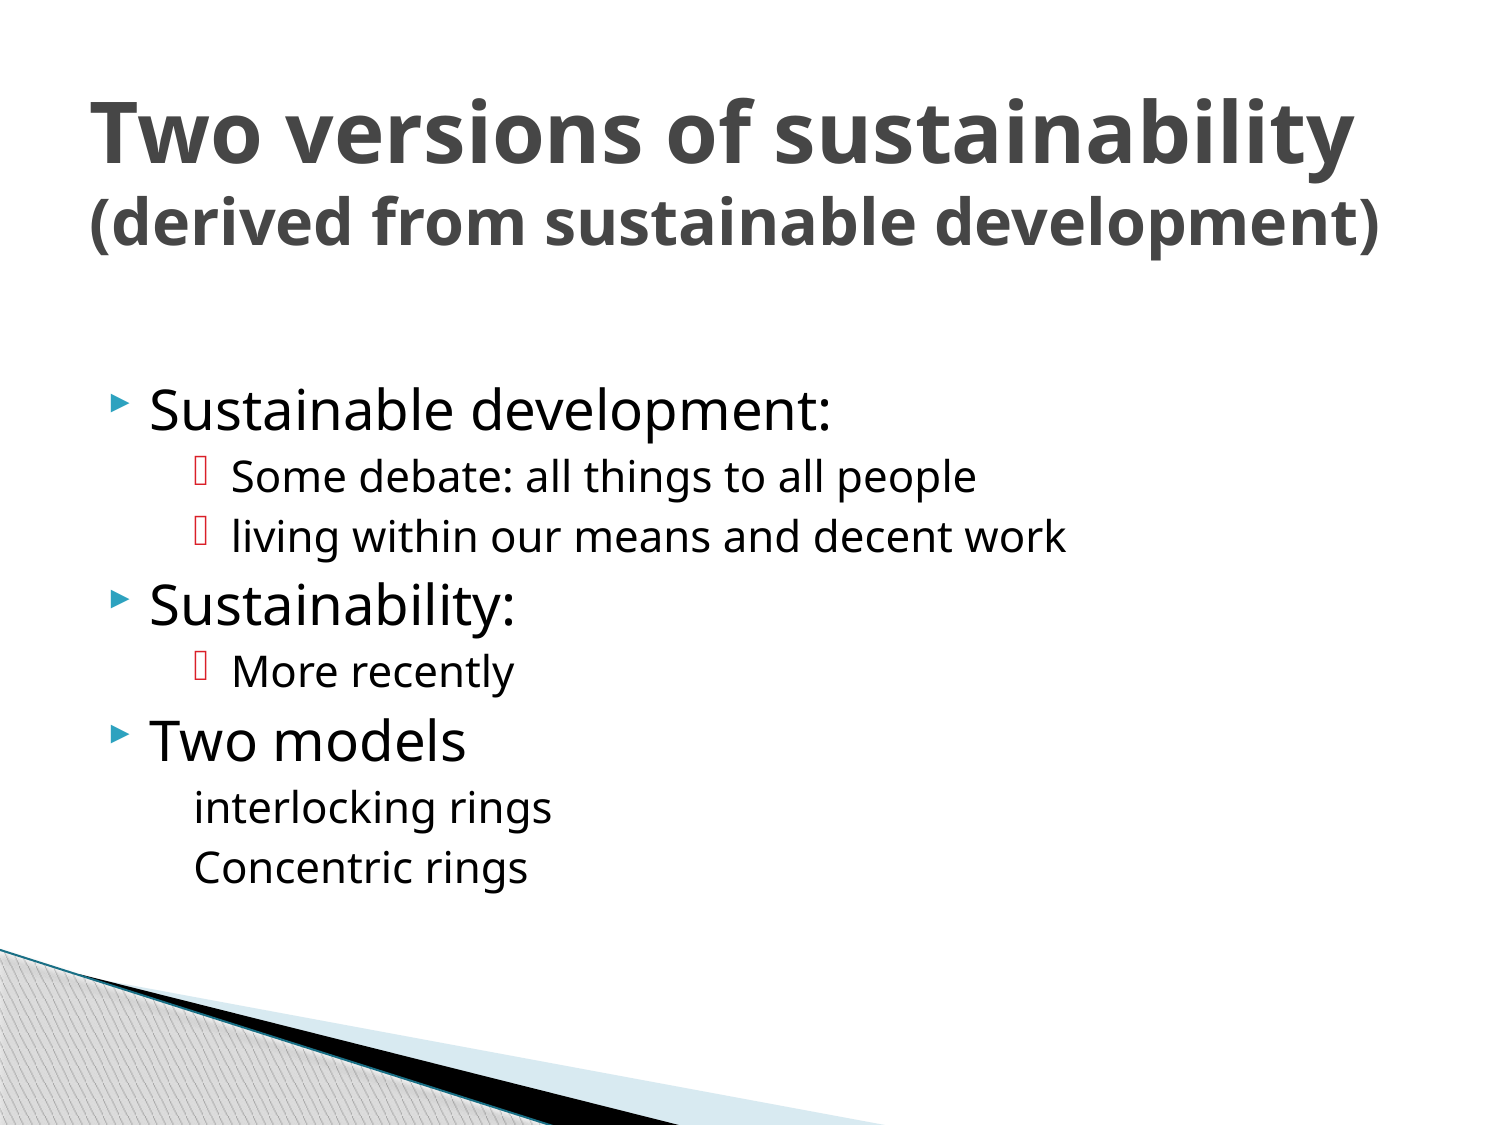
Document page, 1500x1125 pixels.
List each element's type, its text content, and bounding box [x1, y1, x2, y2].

title Two versions of sustainability (derived from sustainable development) [75, 45, 1425, 291]
list Sustainable development: Some debate: all things to all people living within our means and decent work Sustainability: More recently Two models interlocking rings Concentric rings [75, 291, 1425, 1005]
